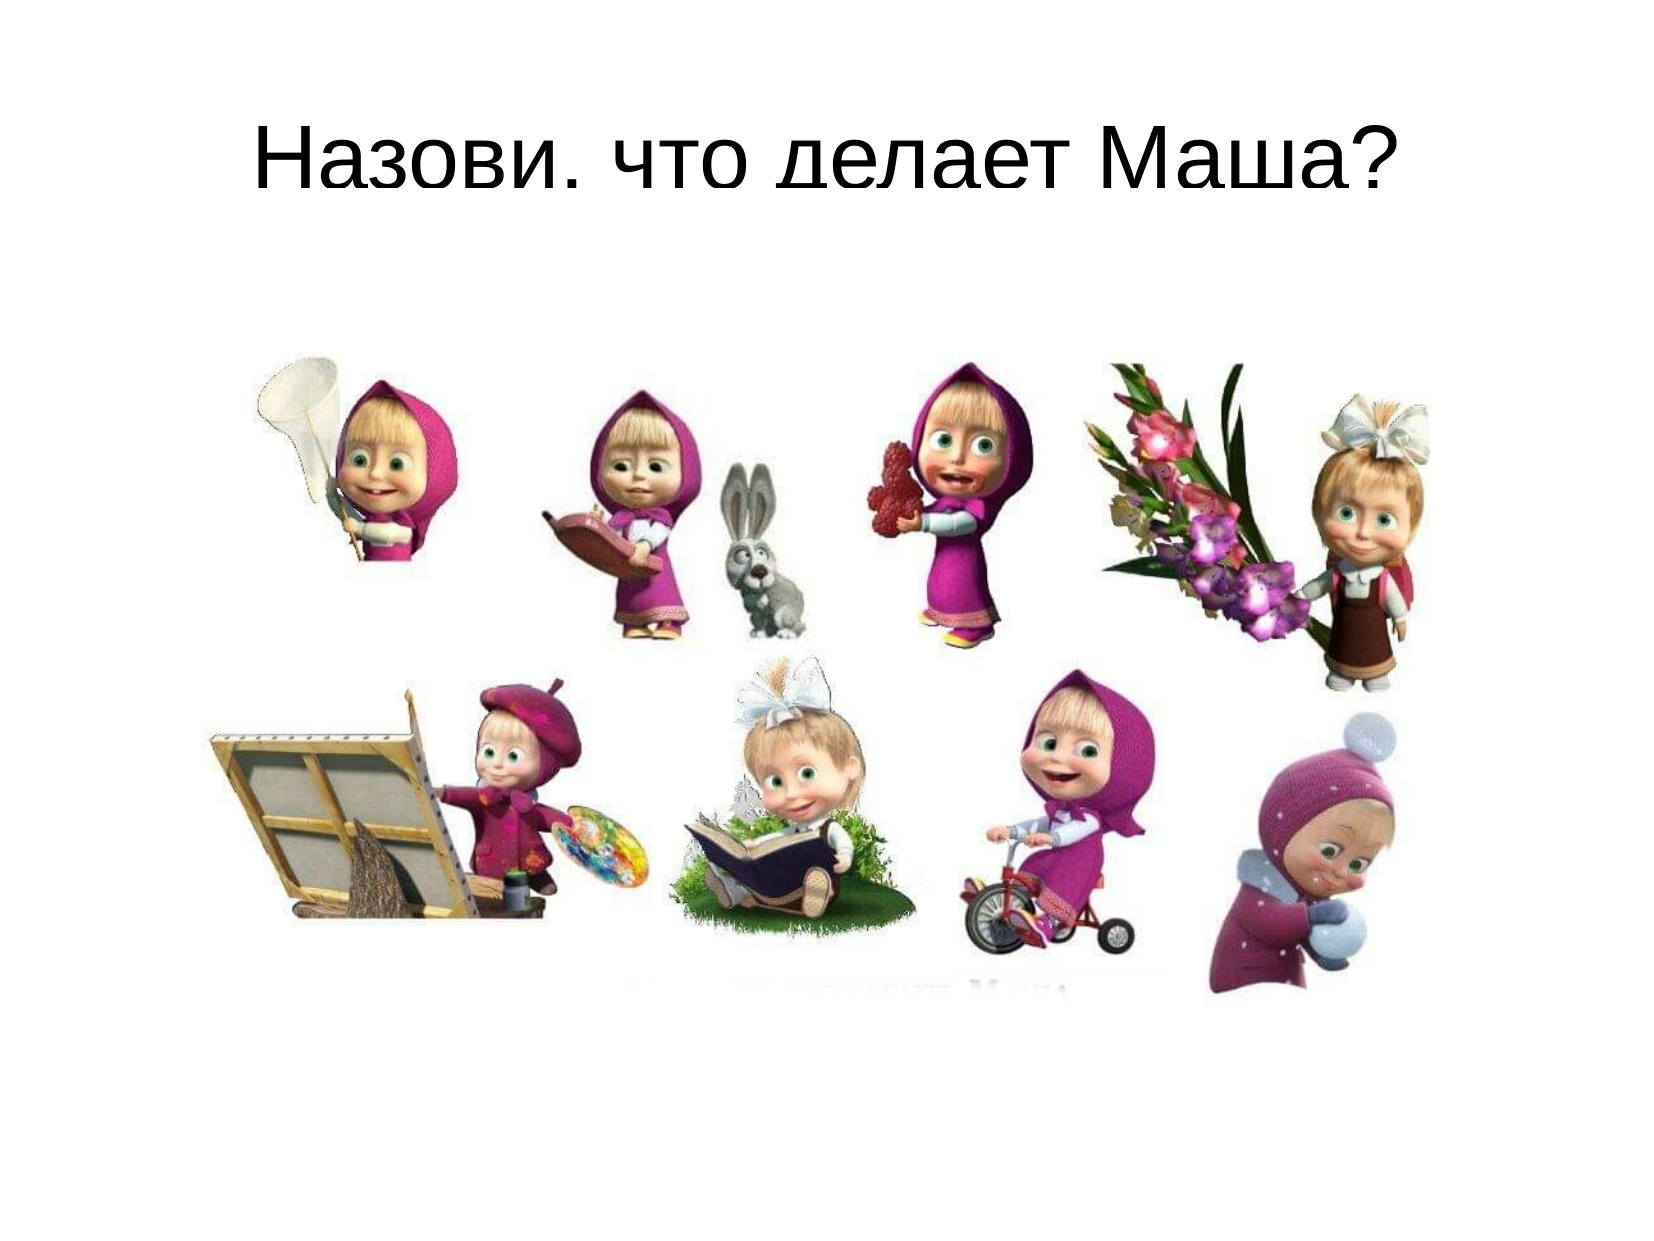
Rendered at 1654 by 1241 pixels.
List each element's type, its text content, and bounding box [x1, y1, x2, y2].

picture [180, 188, 1512, 1111]
text_box Назови, что делает Маша? [82, 49, 1571, 257]
